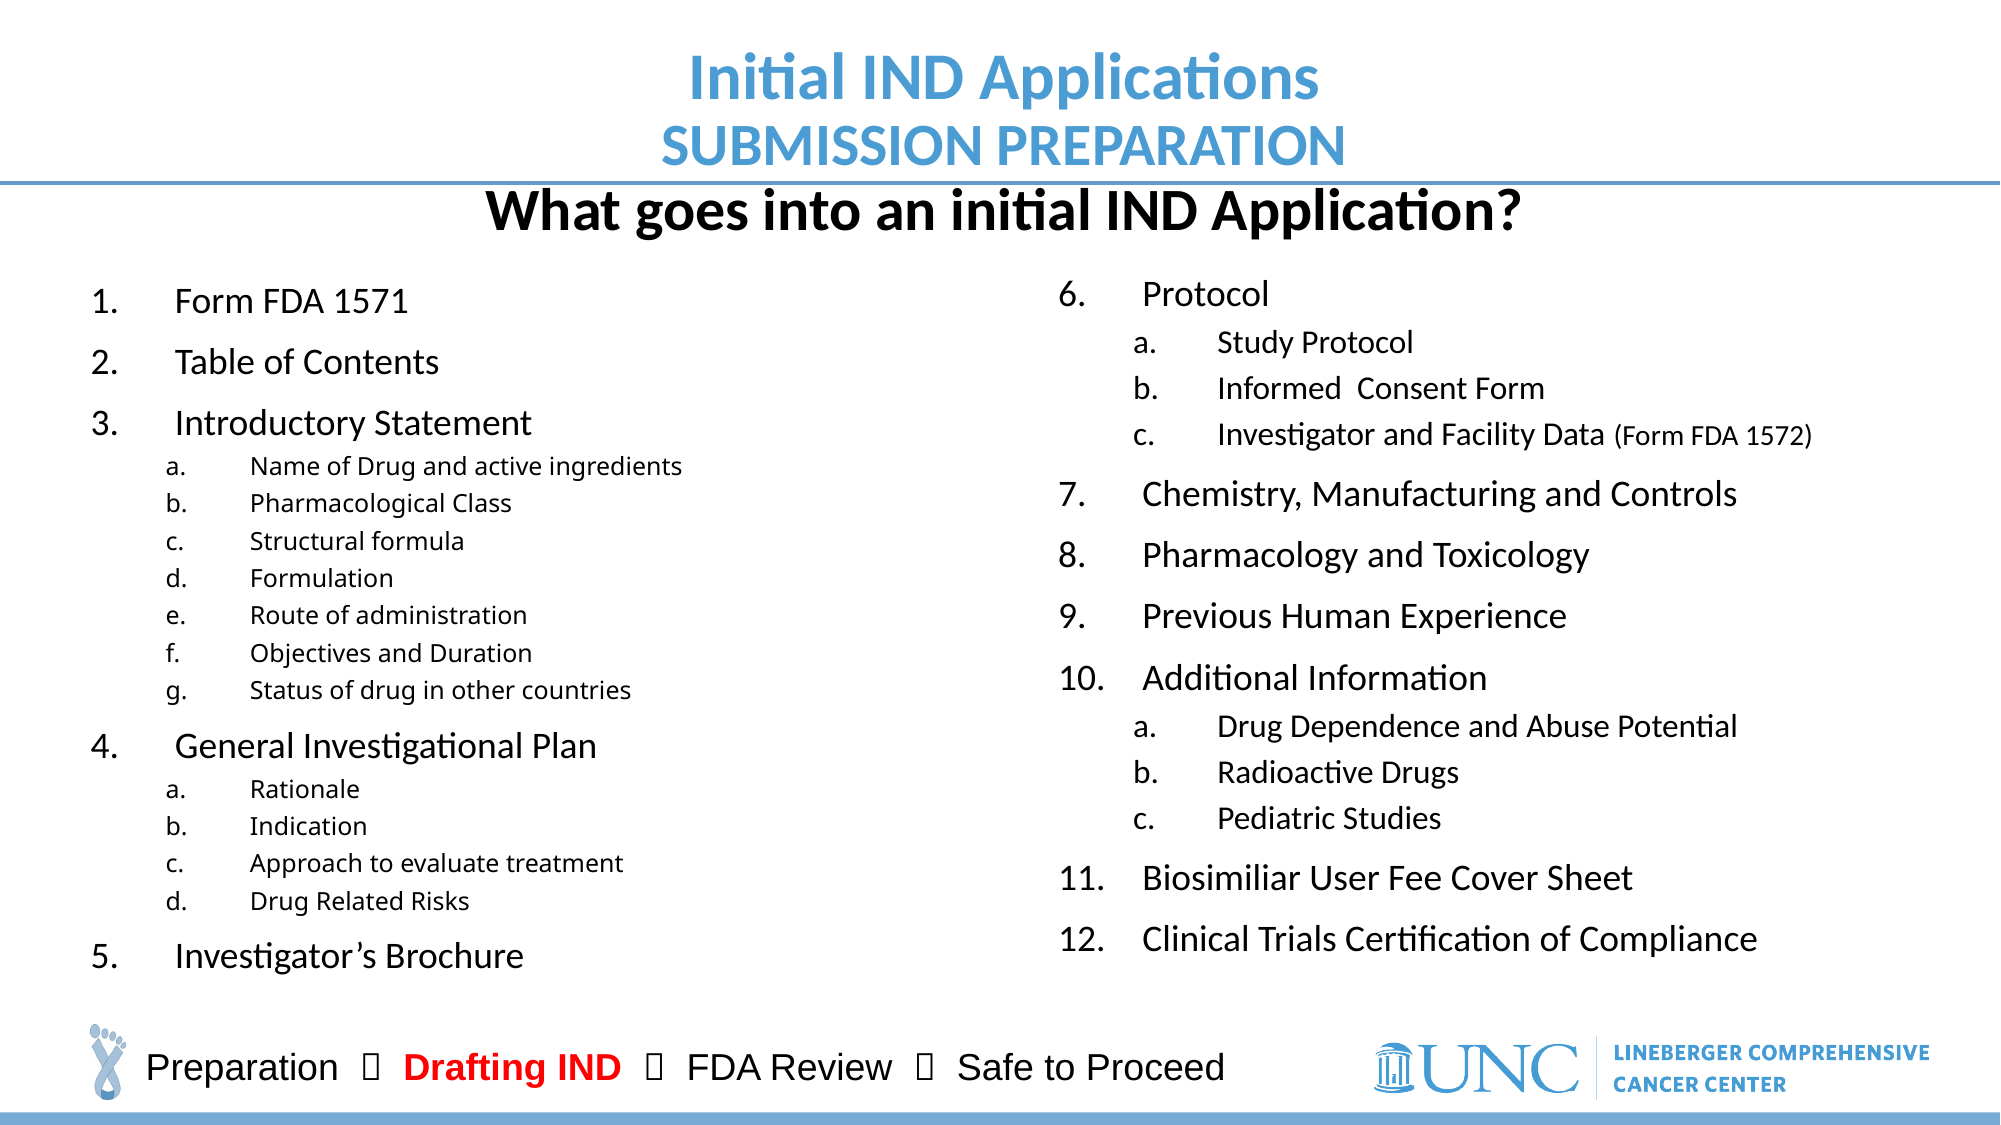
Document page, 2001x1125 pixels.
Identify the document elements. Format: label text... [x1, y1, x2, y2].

text_box Preparation  Drafting IND  FDA Review  Safe to Proceed [130, 1035, 1455, 1095]
text_box Protocol Study Protocol Informed Consent Form Investigator and Facility Data (Form FDA 1572) Chemistry, Manufacturing and Controls Pharmacology and Toxicology Previous Human Experience Additional Information Drug Dependence and Abuse Potential Radioactive Drugs Pediatric Studies Biosimiliar User Fee Cover Sheet Clinical Trials Certification of Compliance [1043, 266, 2000, 1125]
list Form FDA 1571 Table of Contents Introductory Statement Name of Drug and active ingredients Pharmacological Class Structural formula Formulation Route of administration Objectives and Duration Status of drug in other countries General Investigational Plan Rationale Indication Approach to evaluate treatment Drug Related Risks Investigator’s Brochure [75, 273, 1043, 1049]
title Initial IND Applications SUBMISSION PREPARATION What goes into an initial IND Application? [26, 33, 1983, 252]
picture [90, 1049, 126, 1100]
